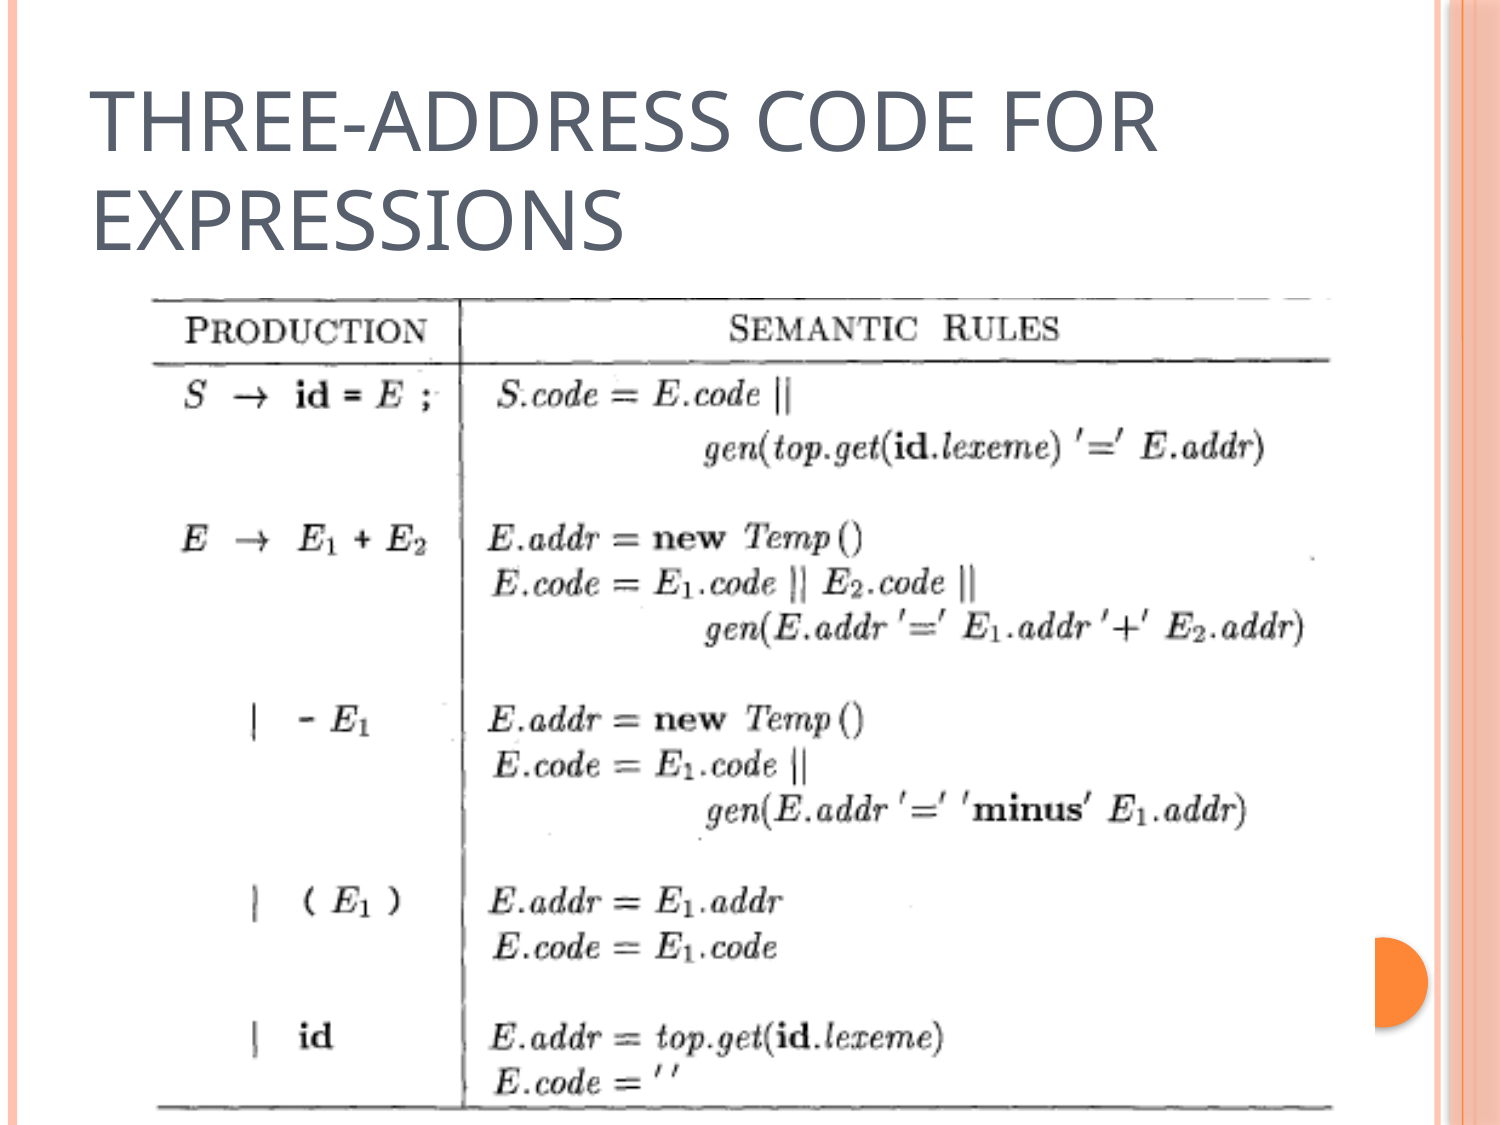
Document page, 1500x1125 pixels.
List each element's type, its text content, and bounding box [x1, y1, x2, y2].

title Three-address code for expressions [75, 87, 1425, 275]
picture [124, 298, 1376, 1125]
